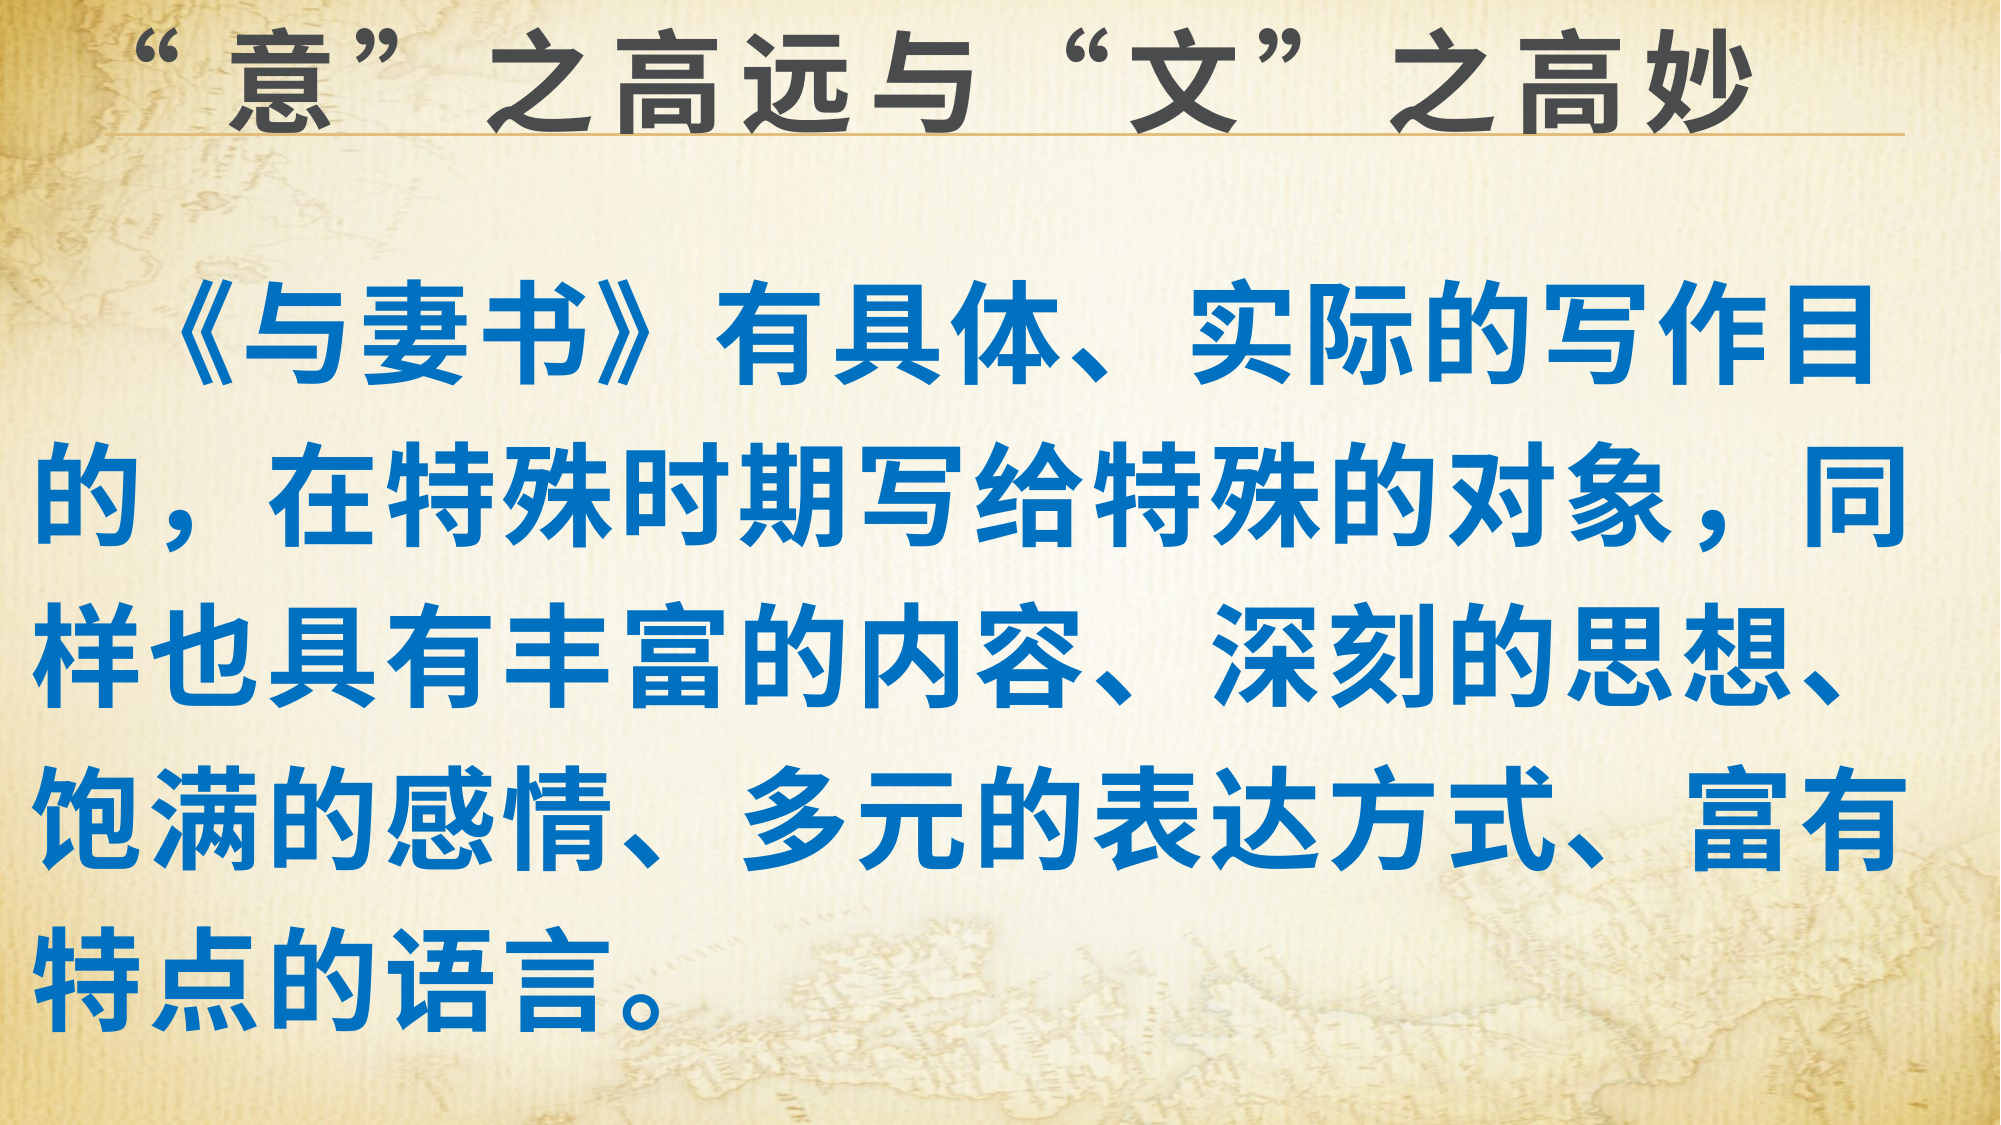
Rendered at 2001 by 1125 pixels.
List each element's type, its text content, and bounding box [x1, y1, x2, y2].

title “意”之高远与“文”之高妙 [68, 0, 1820, 160]
subtitle 《与妻书》有具体、实际的写作目的，在特殊时期写给特殊的对象，同样也具有丰富的内容、深刻的思想、饱满的感情、多元的表达方式、富有特点的语言。 [30, 235, 1961, 945]
picture [0, 0, 2001, 1125]
